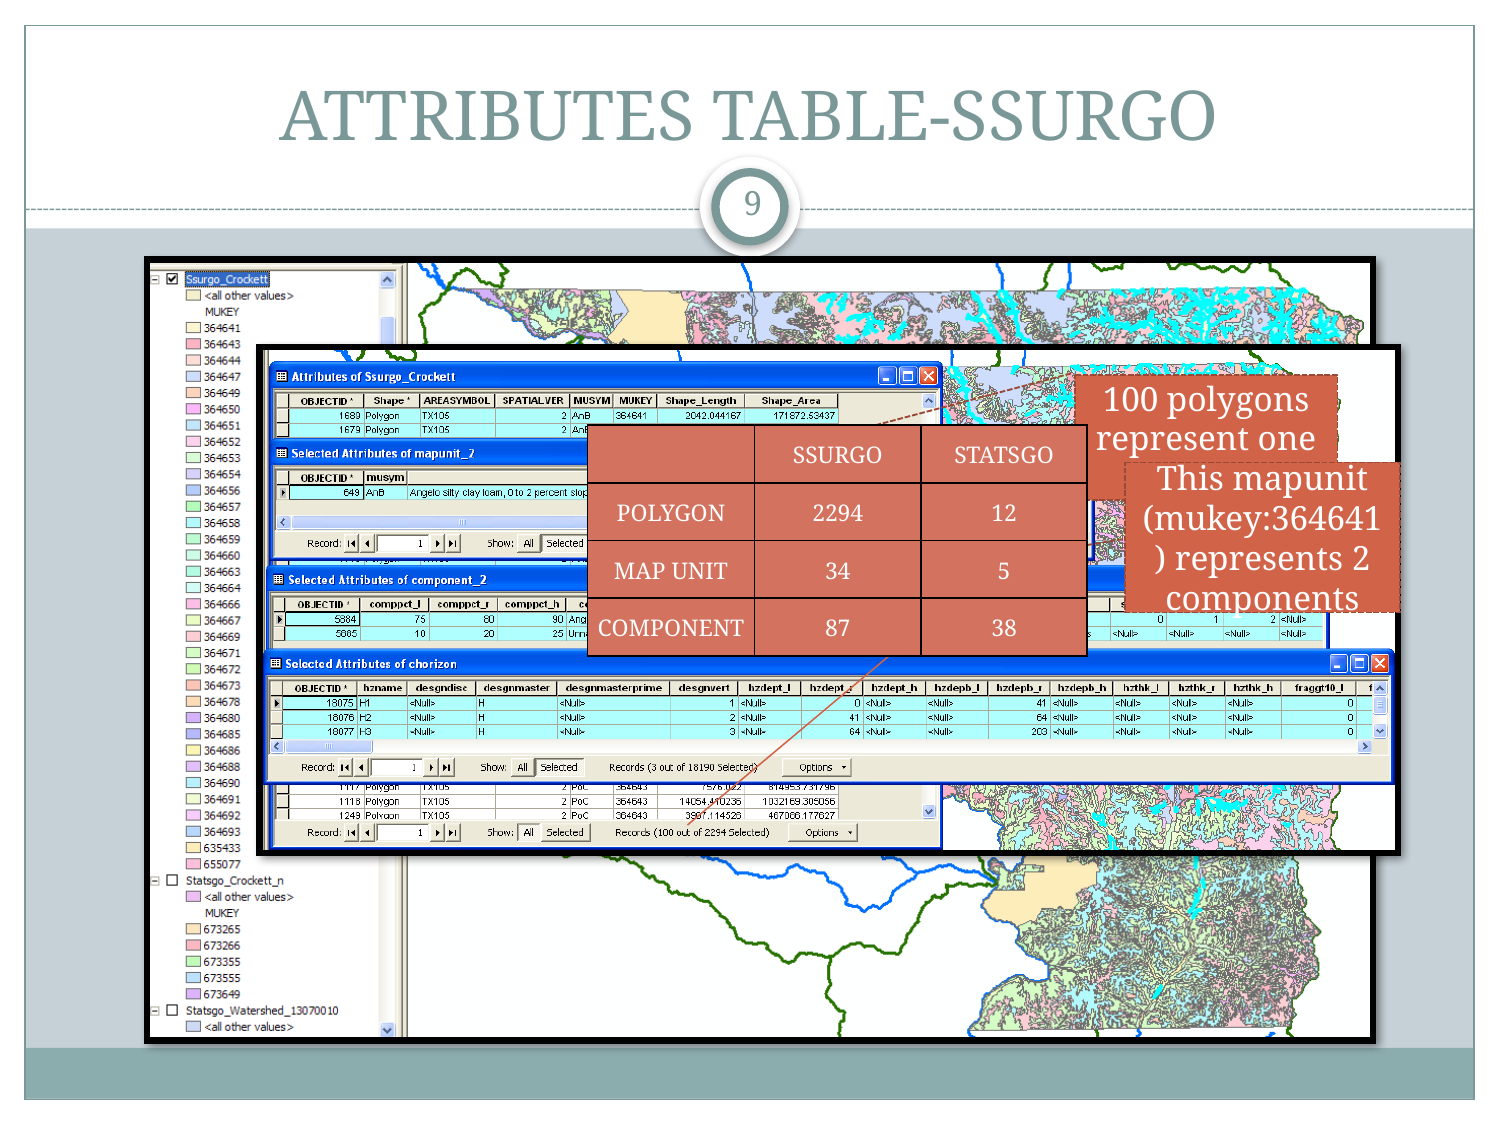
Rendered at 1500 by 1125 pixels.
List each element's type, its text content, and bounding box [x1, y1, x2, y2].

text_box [687, 499, 1076, 826]
slide_number 9 [715, 168, 791, 241]
picture [149, 262, 1396, 1038]
title ATTRIBUTES TABLE-SSURGO [49, 37, 1450, 162]
